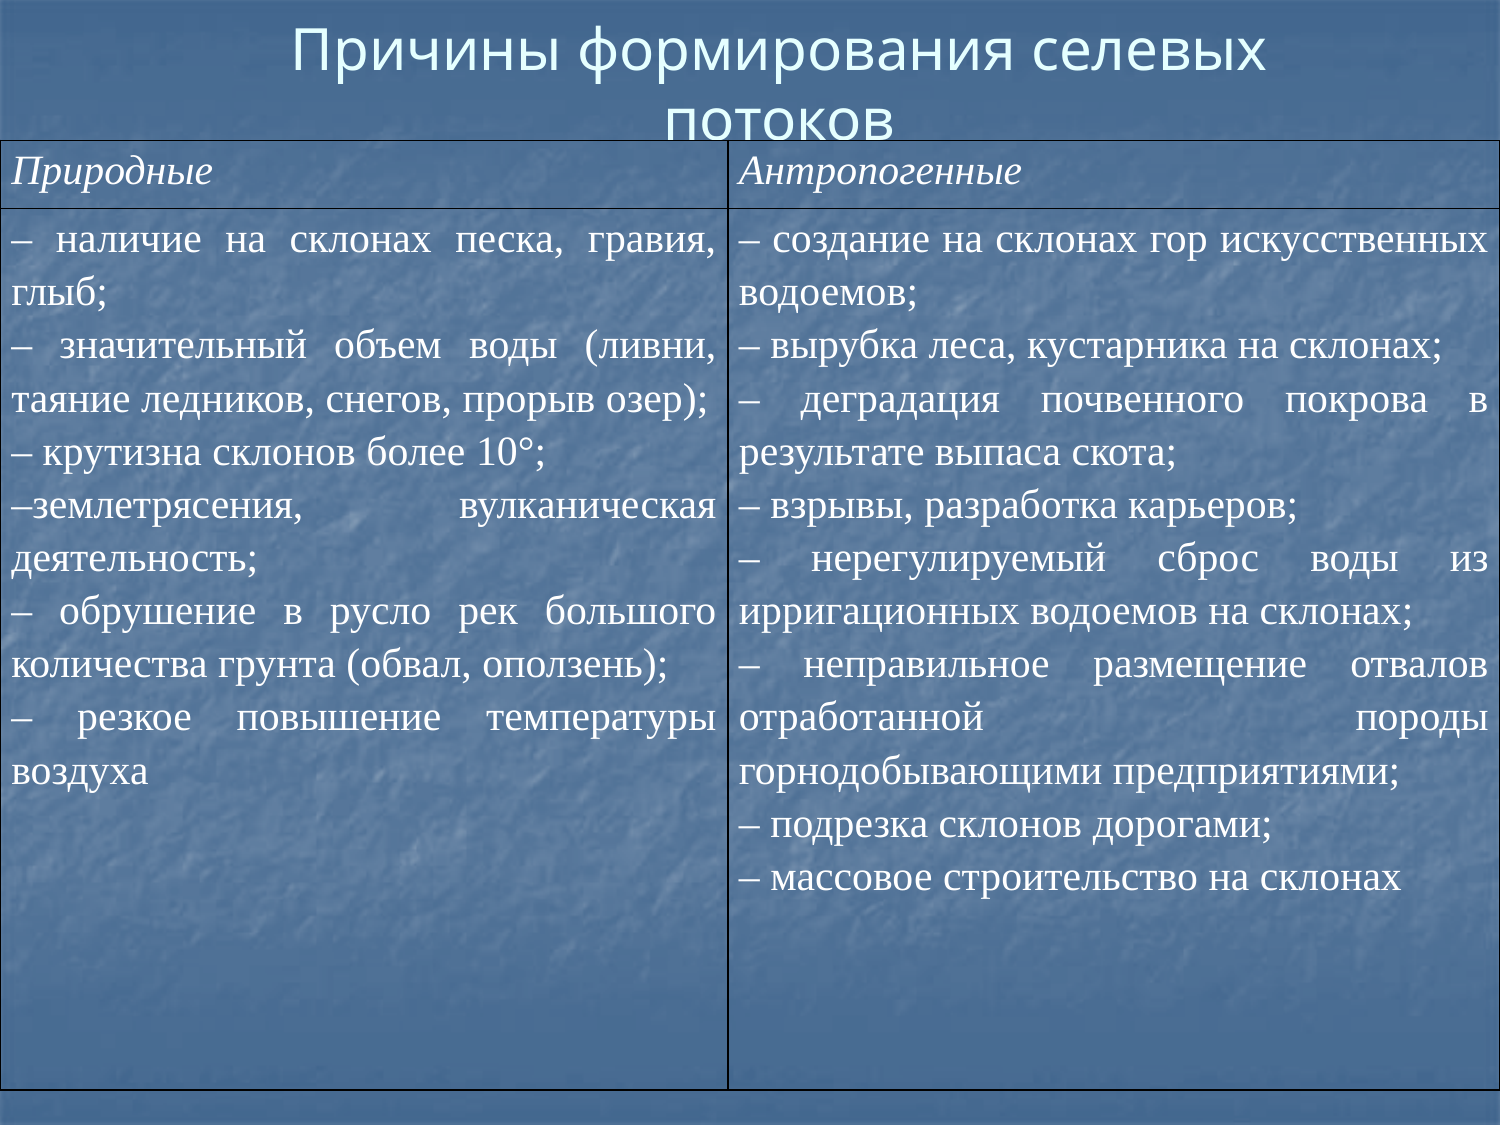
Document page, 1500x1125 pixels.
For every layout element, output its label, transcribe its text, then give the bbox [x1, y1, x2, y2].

table_cell – наличие на склонах песка, гравия, глыб; – значительный объем воды (ливни, таяние ледников, снегов, прорыв озер); – крутизна склонов более 10°; –землетрясения, вулканическая деятельность; – обрушение в русло рек большого количества грунта (обвал, оползень); – резкое повышение температуры воздуха [1, 209, 727, 1089]
table_header Природные [1, 141, 727, 208]
table_cell – создание на склонах гор искусственных водоемов; – вырубка леса, кустарника на склонах; – деградация почвенного покрова в результате выпаса скота; – взрывы, разработка карьеров; – нерегулируемый сброс воды из ирригационных водоемов на склонах; – неправильное размещение отвалов отработанной породы горнодобывающими предприятиями; – подрезка склонов дорогами; – массовое строительство на склонах [729, 209, 1499, 1089]
table_header Антропогенные [729, 141, 1499, 208]
title Причины формирования селевых потоков [152, 46, 1407, 118]
